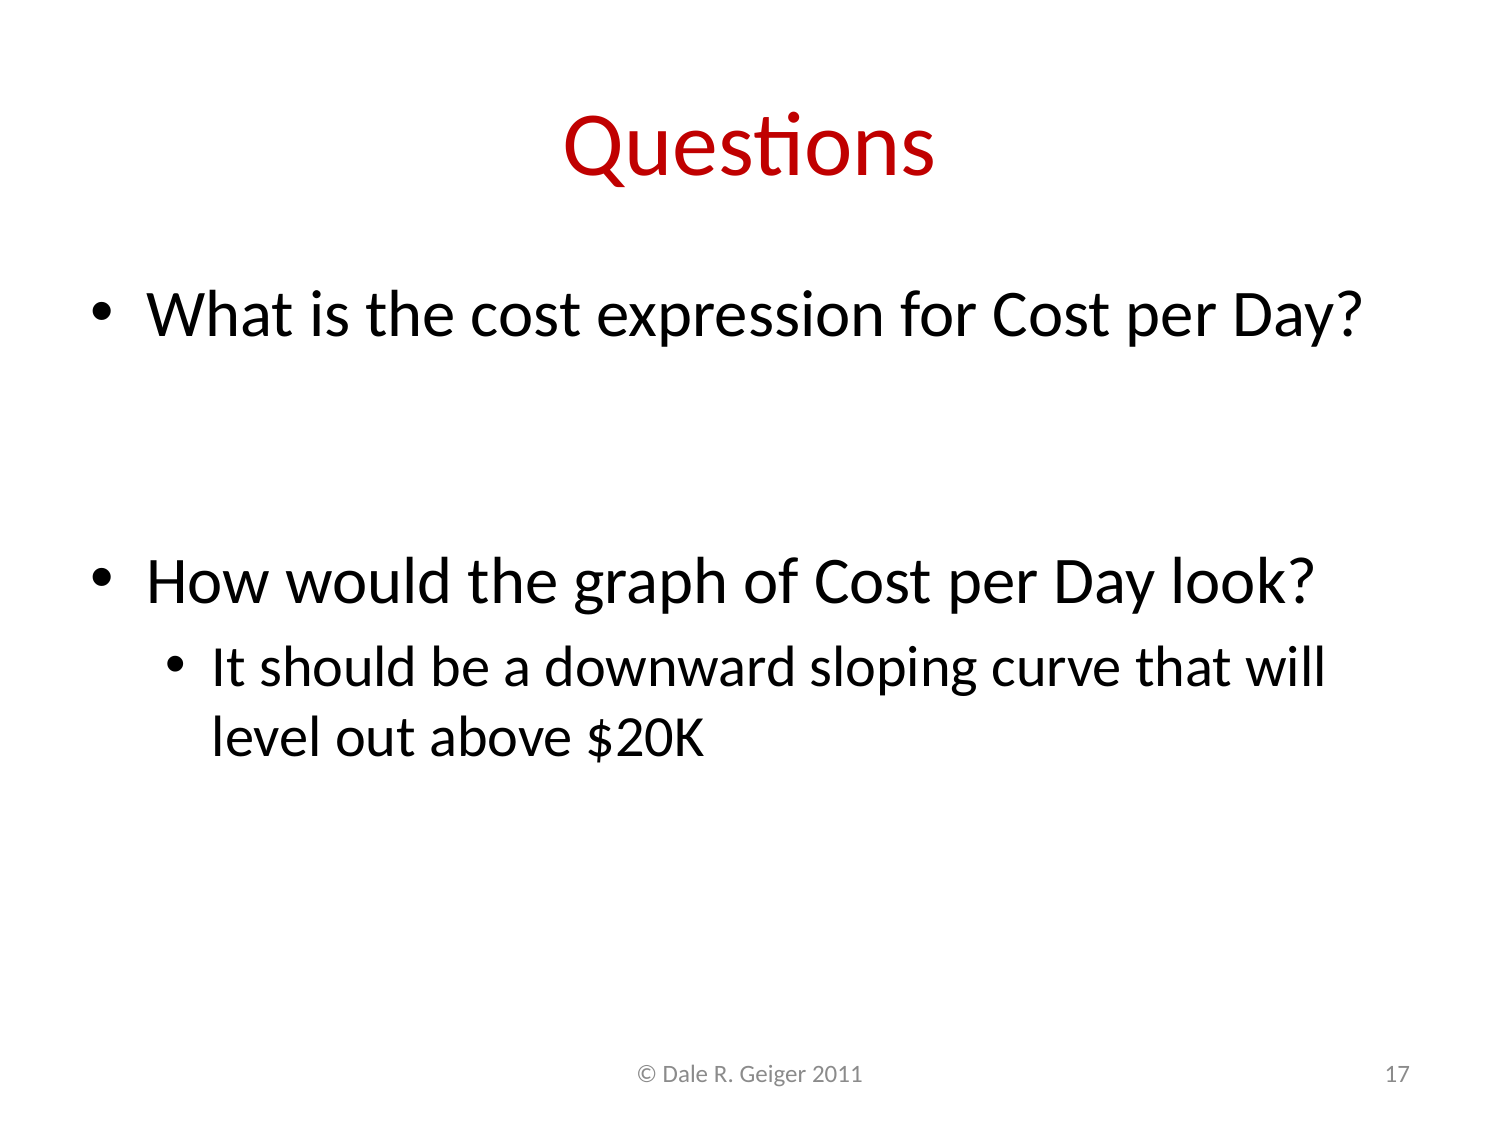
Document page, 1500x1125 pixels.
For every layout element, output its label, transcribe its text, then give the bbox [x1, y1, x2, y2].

slide_number 17 [1074, 1042, 1425, 1103]
title Questions [75, 45, 1425, 233]
footer © Dale R. Geiger 2011 [512, 1042, 988, 1103]
